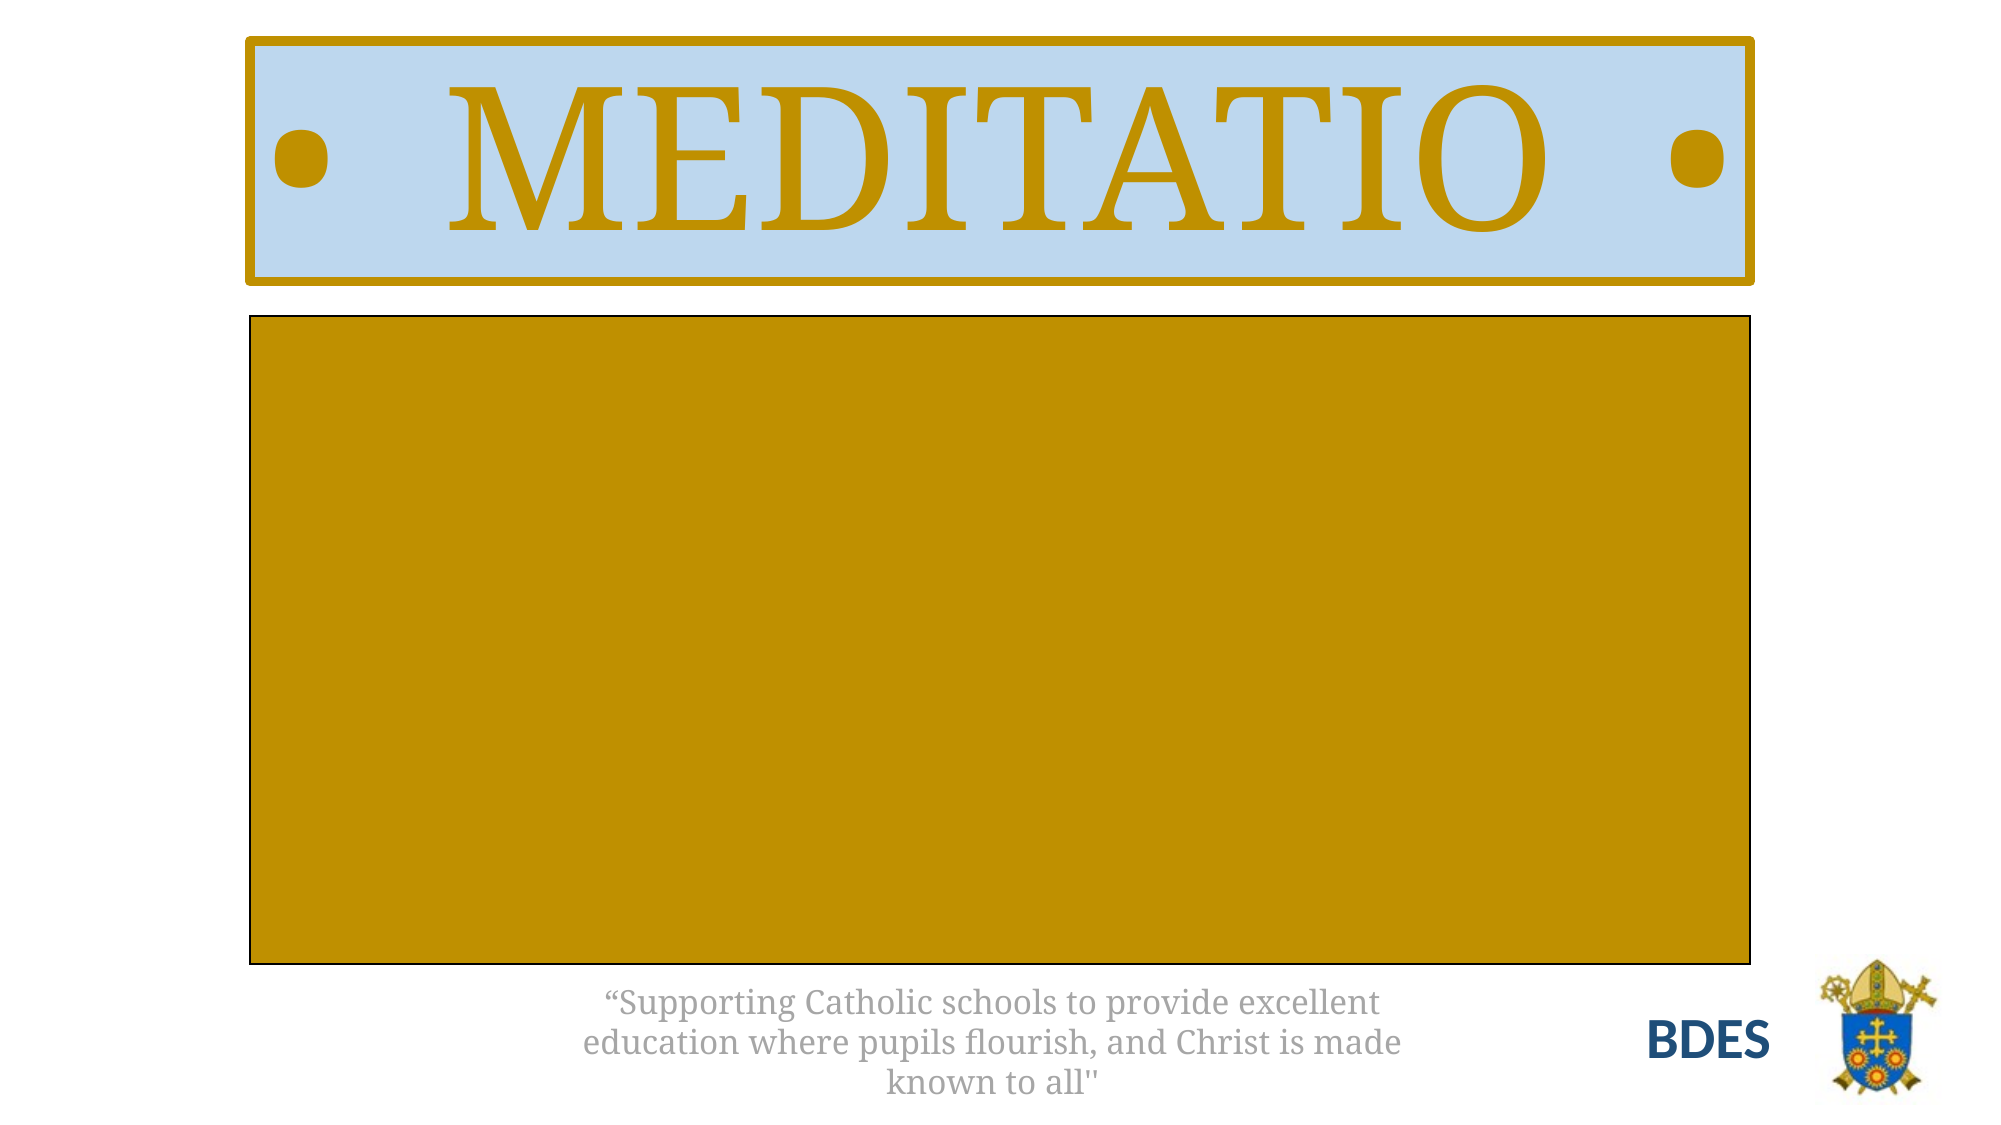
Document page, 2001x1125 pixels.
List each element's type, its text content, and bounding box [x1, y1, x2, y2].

text_box [249, 315, 1751, 965]
picture [1815, 954, 1943, 1105]
text_box • MEDITATIO • [249, 40, 1750, 282]
text_box BDES [1631, 992, 1815, 1078]
footer “Supporting Catholic schools to provide excellent education where pupils flourish, and Christ is made known to all'' [544, 976, 1442, 1106]
